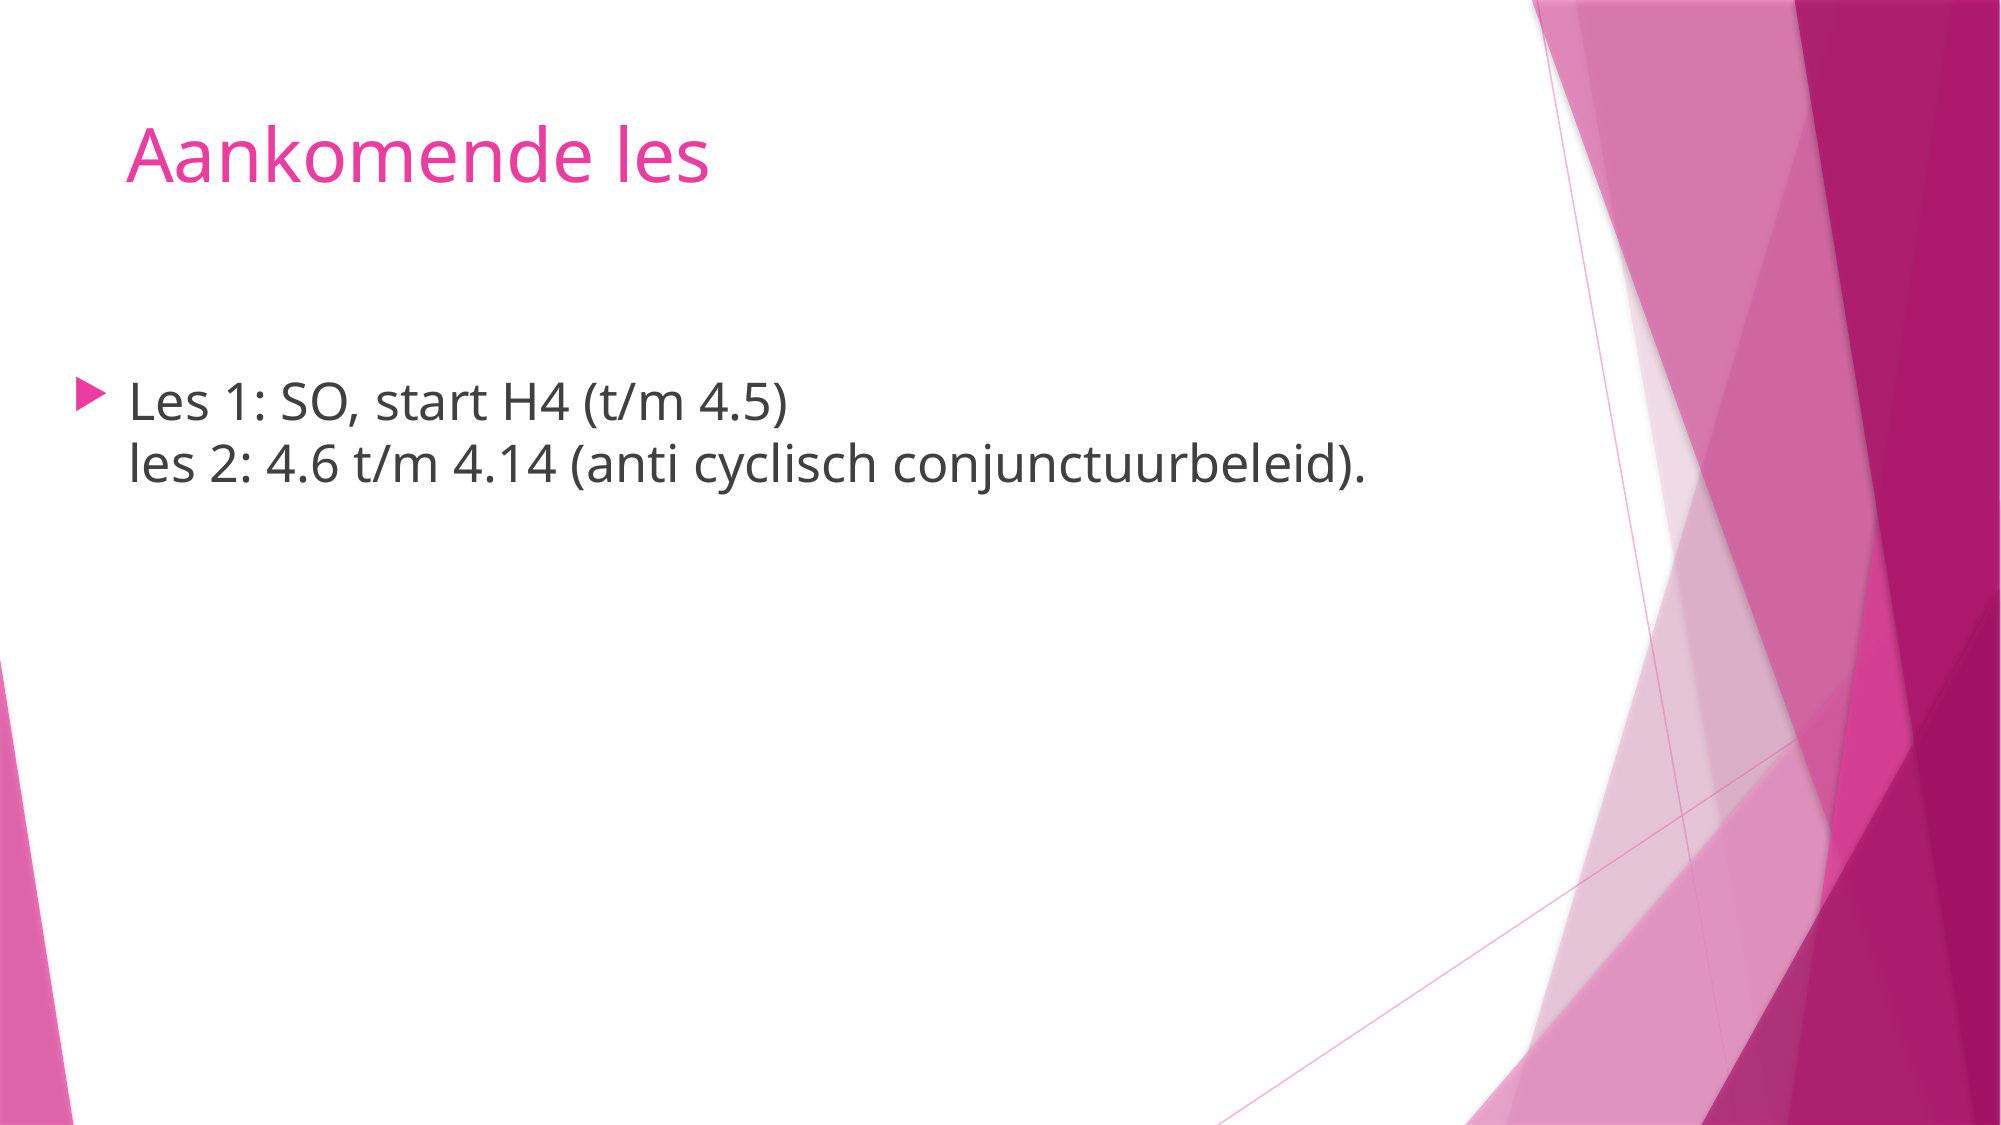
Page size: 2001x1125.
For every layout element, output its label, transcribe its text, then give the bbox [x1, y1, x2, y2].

list Les 1: SO, start H4 (t/m 4.5) les 2: 4.6 t/m 4.14 (anti cyclisch conjunctuurbeleid). [57, 360, 1611, 998]
title Aankomende les [111, 99, 1522, 317]
